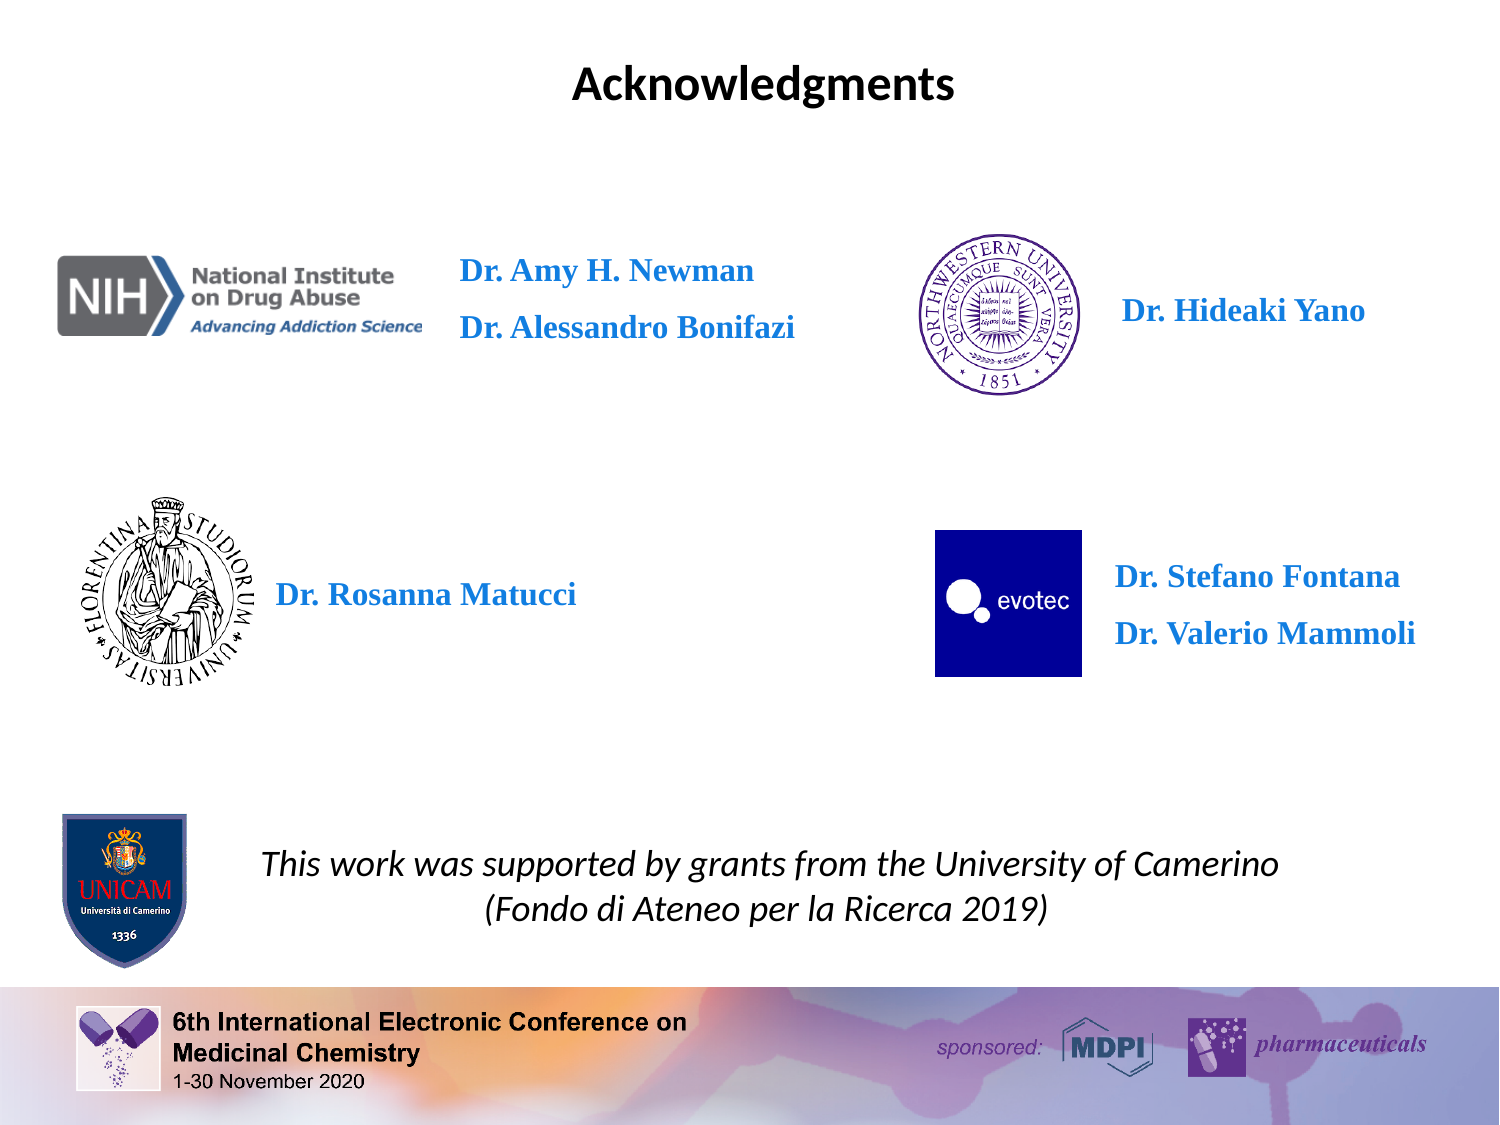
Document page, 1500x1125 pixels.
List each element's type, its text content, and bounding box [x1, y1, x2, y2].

picture [62, 813, 187, 969]
picture [56, 255, 422, 337]
text_box Dr. Hideaki Yano [1107, 280, 1500, 335]
picture [0, 987, 1499, 1125]
text_box This work was supported by grants from the University of Camerino (Fondo di Ateneo per la Ricerca 2019) [220, 831, 1321, 937]
text_box Dr. Amy H. Newman Dr. Alessandro Bonifazi [444, 241, 872, 353]
picture [935, 530, 1082, 677]
text_box Dr. Rosanna Matucci [260, 564, 624, 620]
picture [917, 232, 1082, 397]
picture [81, 497, 255, 686]
text_box Acknowledgments [557, 43, 984, 119]
text_box Dr. Stefano Fontana Dr. Valerio Mammoli [1099, 547, 1463, 659]
